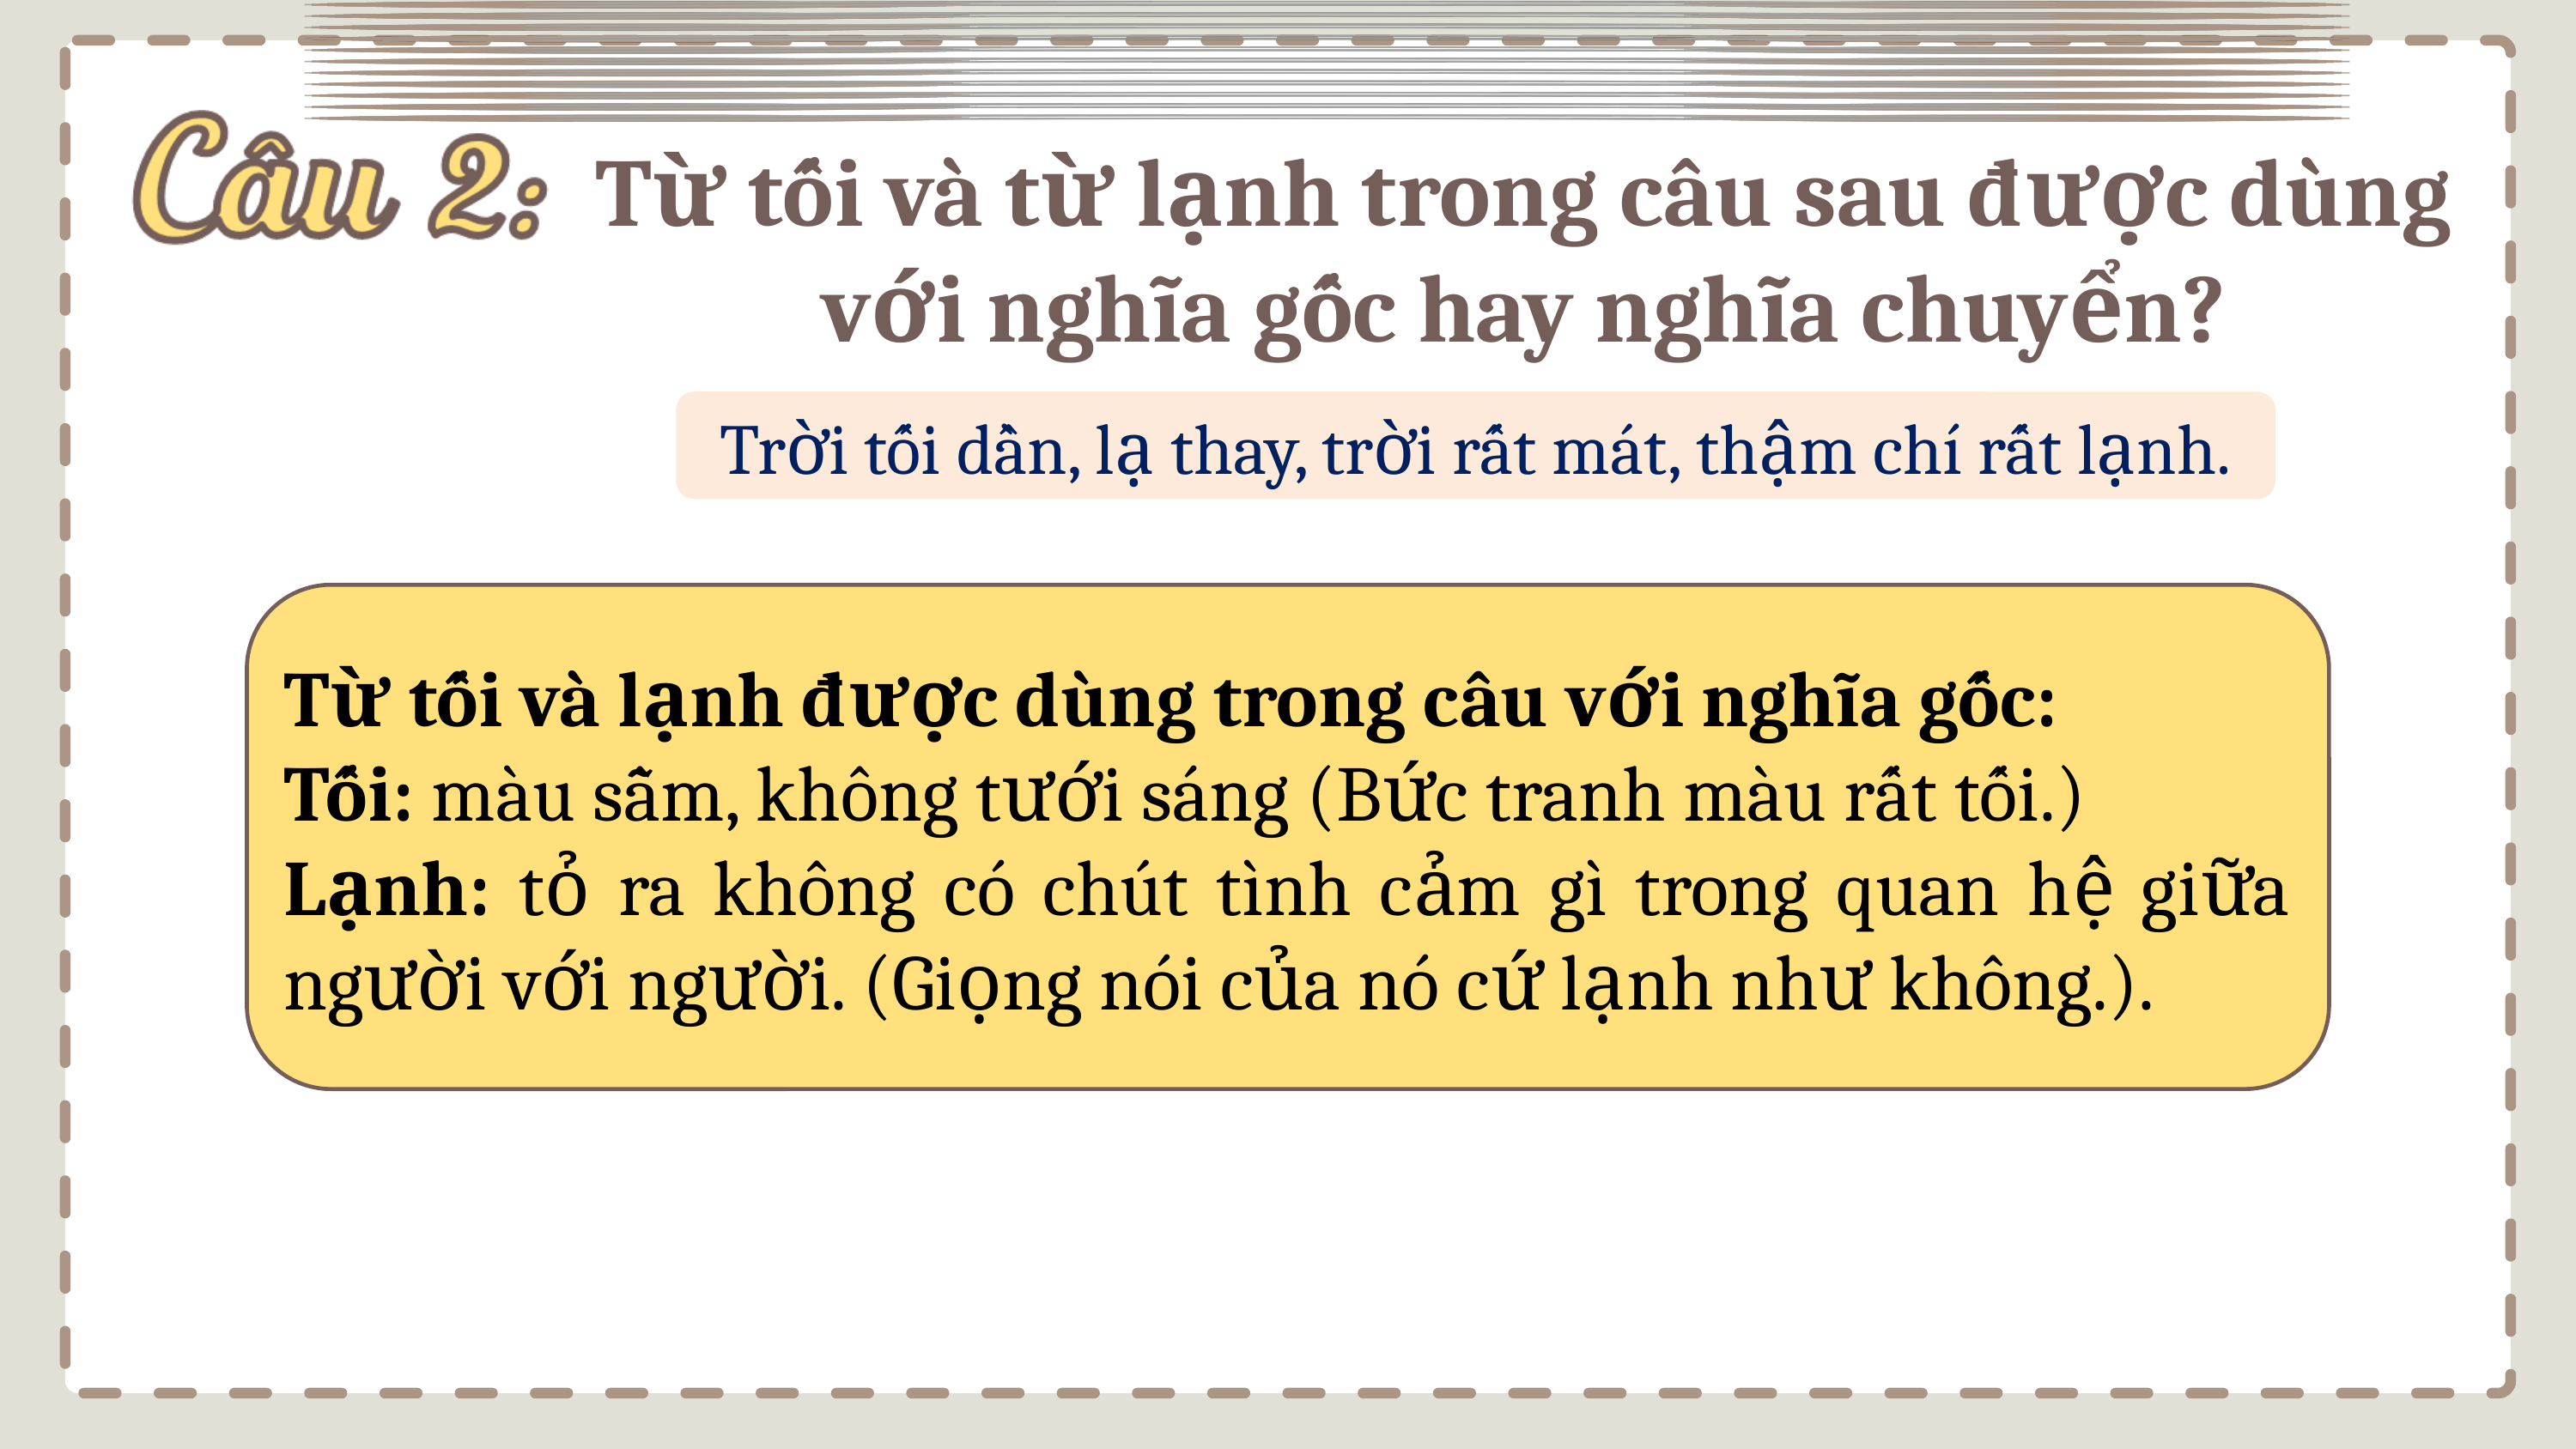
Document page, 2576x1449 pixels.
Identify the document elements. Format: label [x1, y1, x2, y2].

text_box [64, 0, 2512, 1394]
picture [125, 108, 568, 275]
